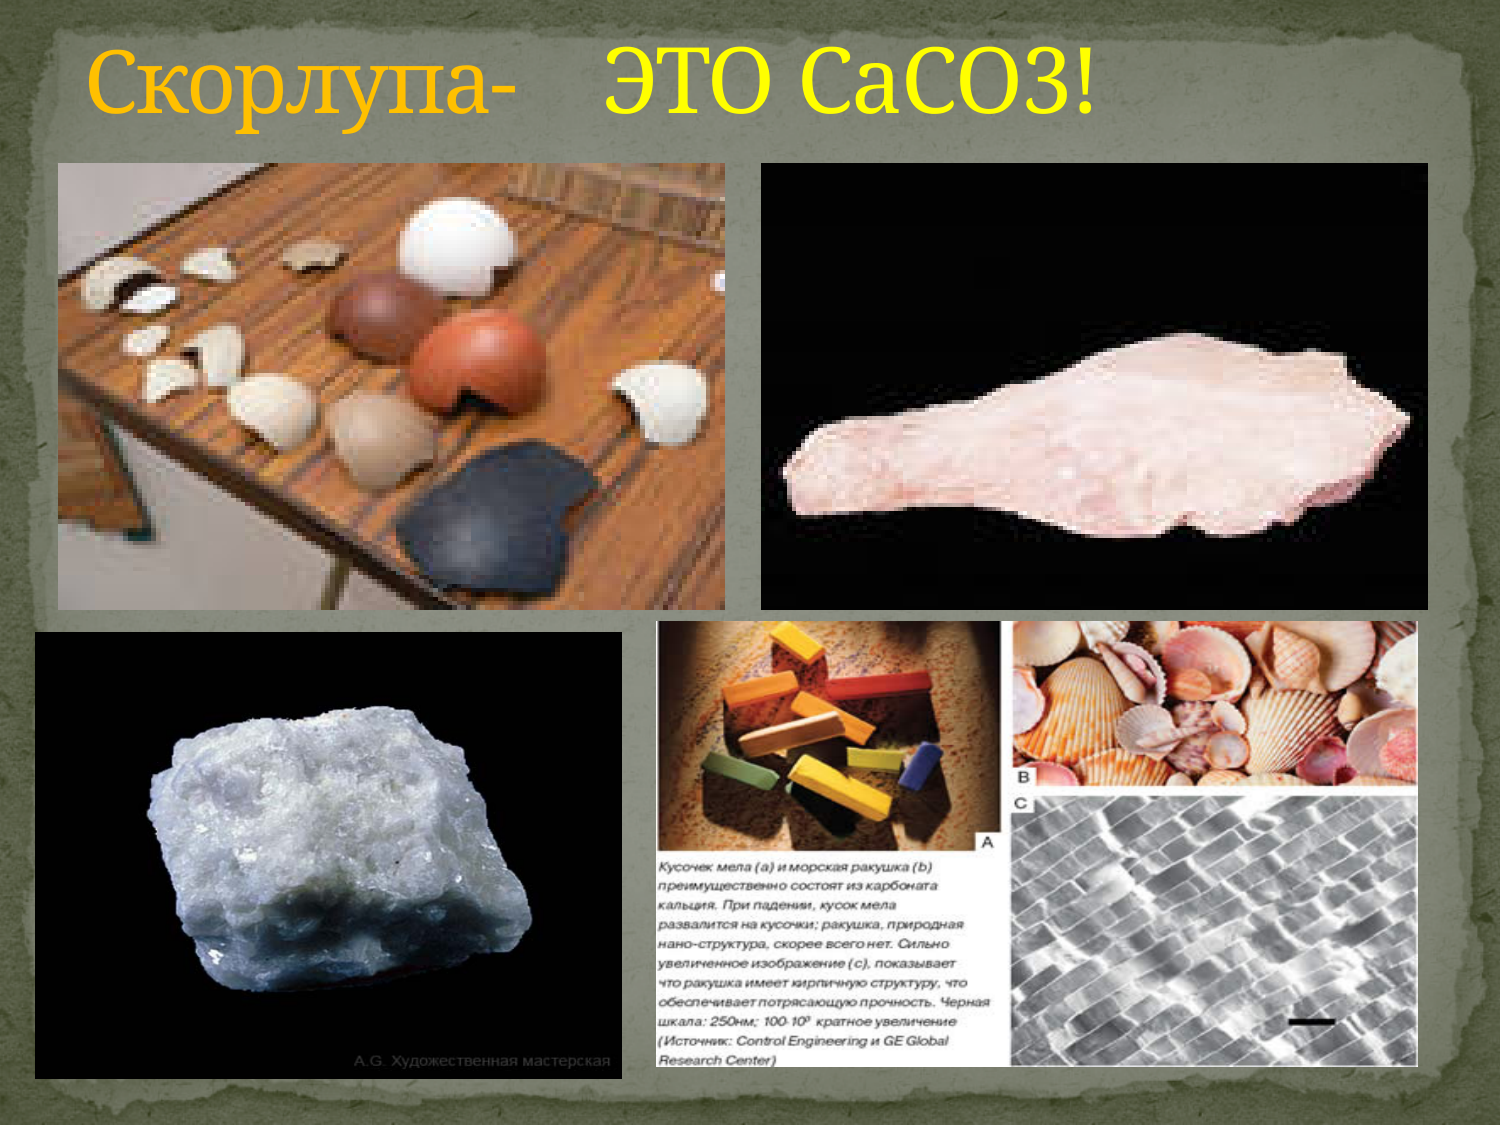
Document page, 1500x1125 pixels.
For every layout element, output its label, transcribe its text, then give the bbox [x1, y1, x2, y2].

picture [656, 621, 1418, 1067]
picture [35, 632, 622, 1079]
title Скорлупа- ЭТО CaCO3! [70, 0, 1421, 140]
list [763, 165, 1427, 608]
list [60, 165, 724, 608]
